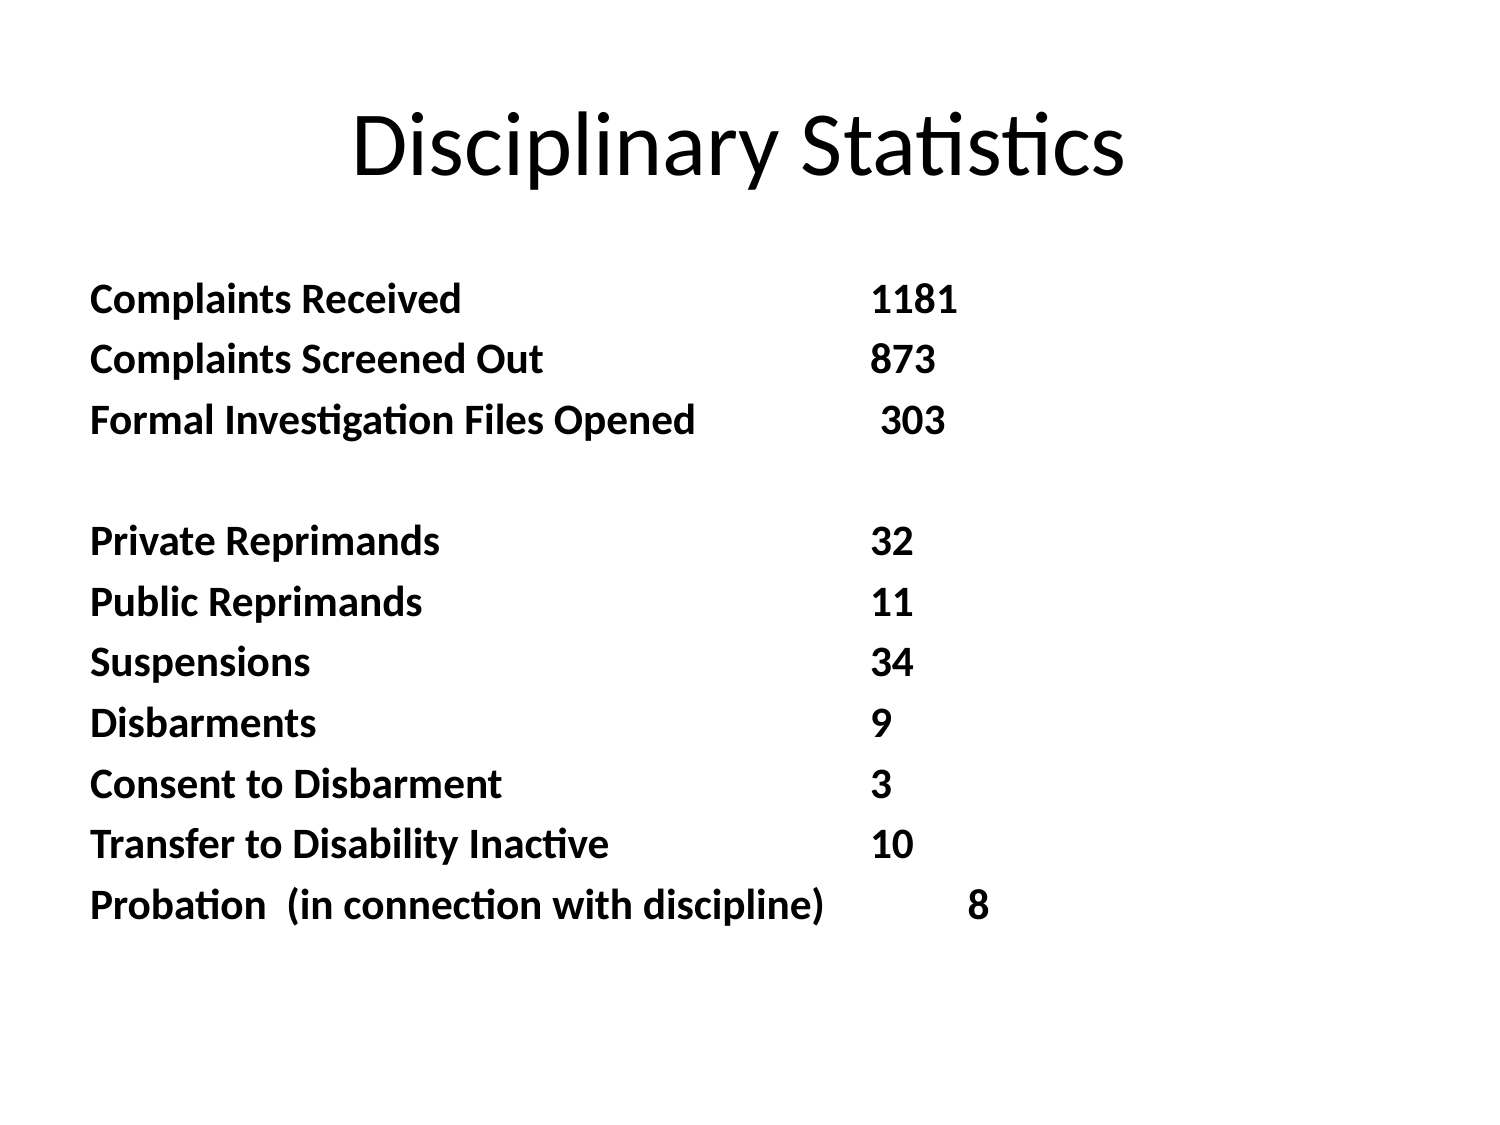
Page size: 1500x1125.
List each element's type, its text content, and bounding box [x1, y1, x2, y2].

title Disciplinary Statistics [75, 45, 1425, 233]
list Complaints Received 1181 Complaints Screened Out 873 Formal Investigation Files Opened 303 Private Reprimands 32 Public Reprimands 11 Suspensions 34 Disbarments 9 Consent to Disbarment 3 Transfer to Disability Inactive 10 Probation (in connection with discipline) 8 [75, 262, 1425, 1005]
